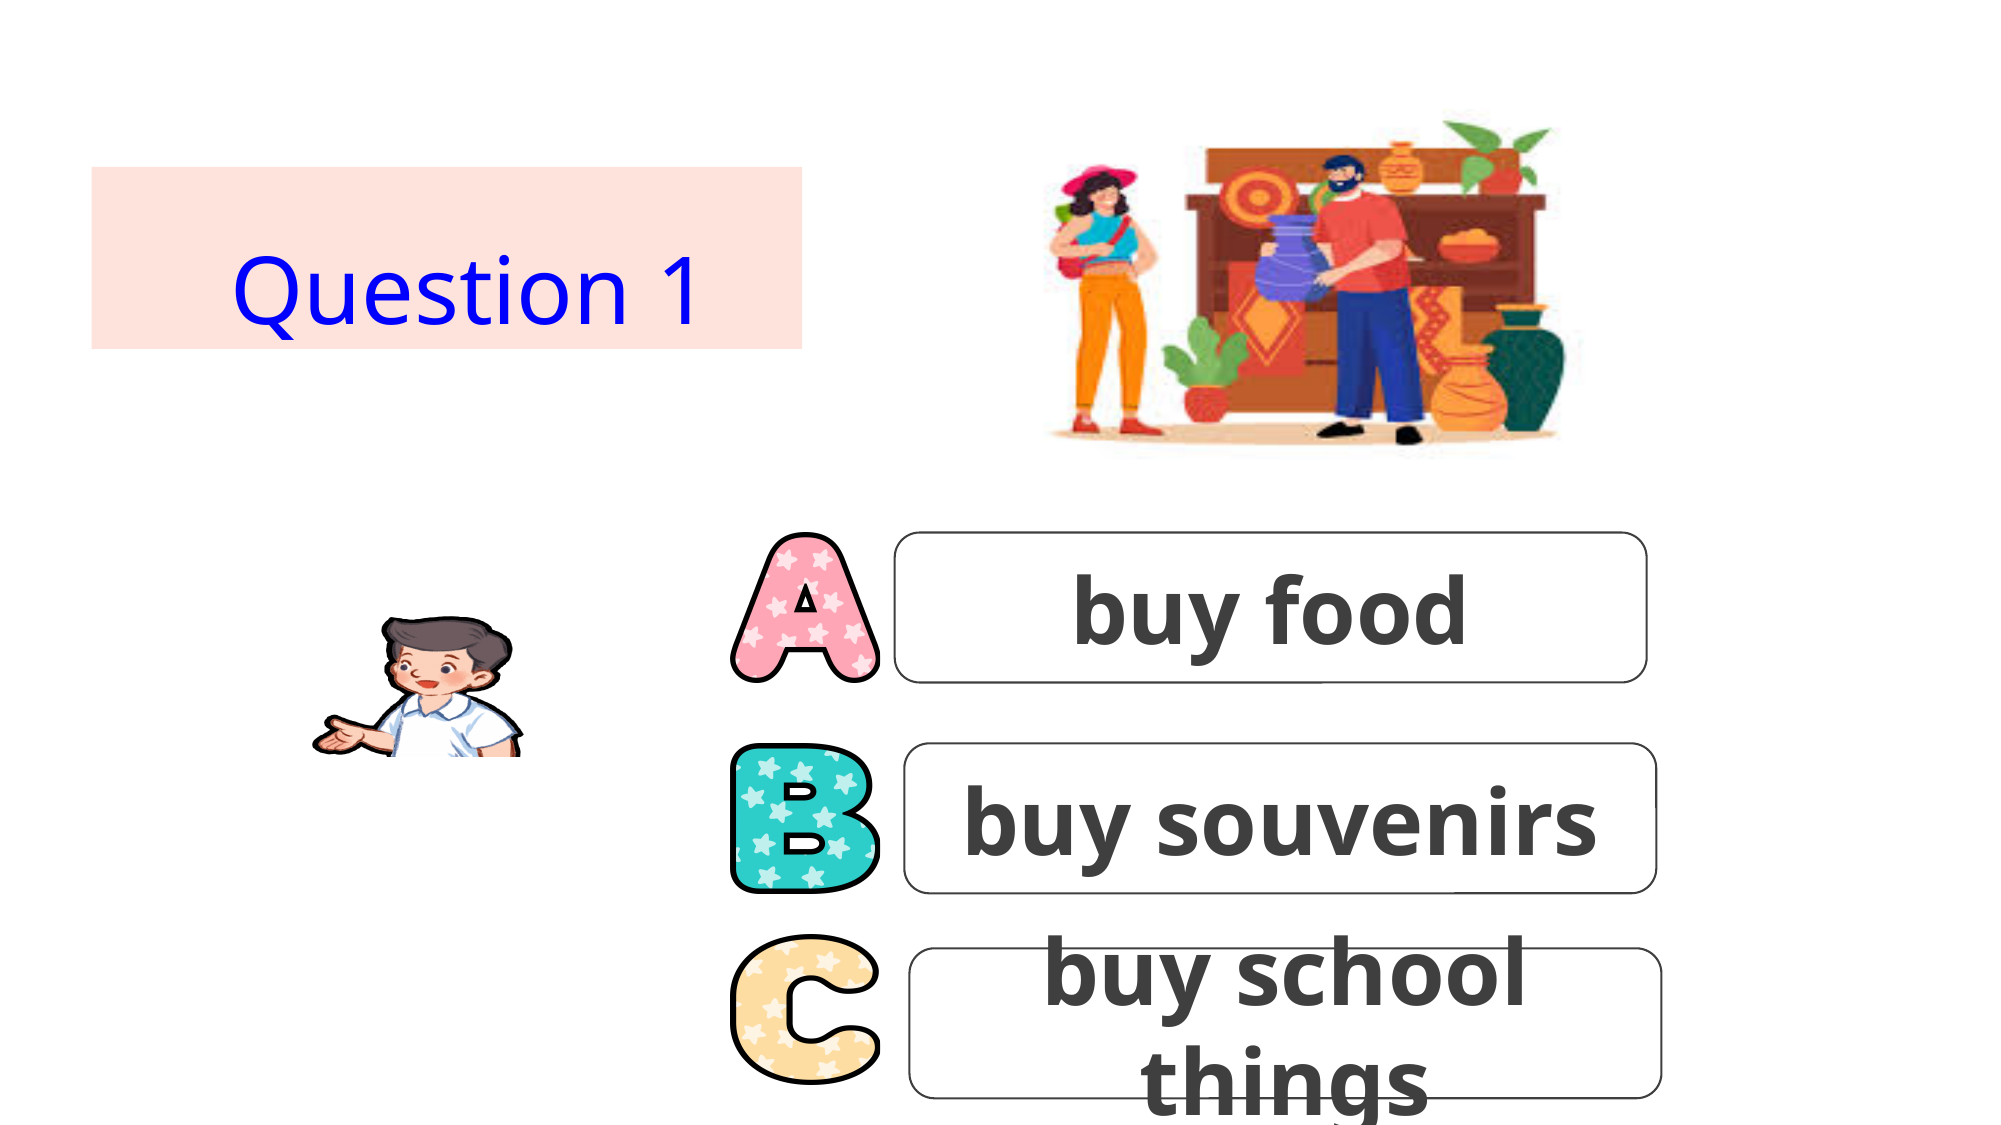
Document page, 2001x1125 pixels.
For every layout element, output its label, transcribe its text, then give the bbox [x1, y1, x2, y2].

text_box [730, 934, 881, 1085]
text_box buy souvenirs [903, 742, 1658, 895]
text_box [730, 532, 881, 683]
picture [904, 73, 1711, 494]
text_box buy food [893, 531, 1648, 684]
text_box buy school things [908, 947, 1663, 1100]
picture [290, 608, 552, 757]
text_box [91, 166, 803, 349]
text_box [730, 743, 881, 894]
